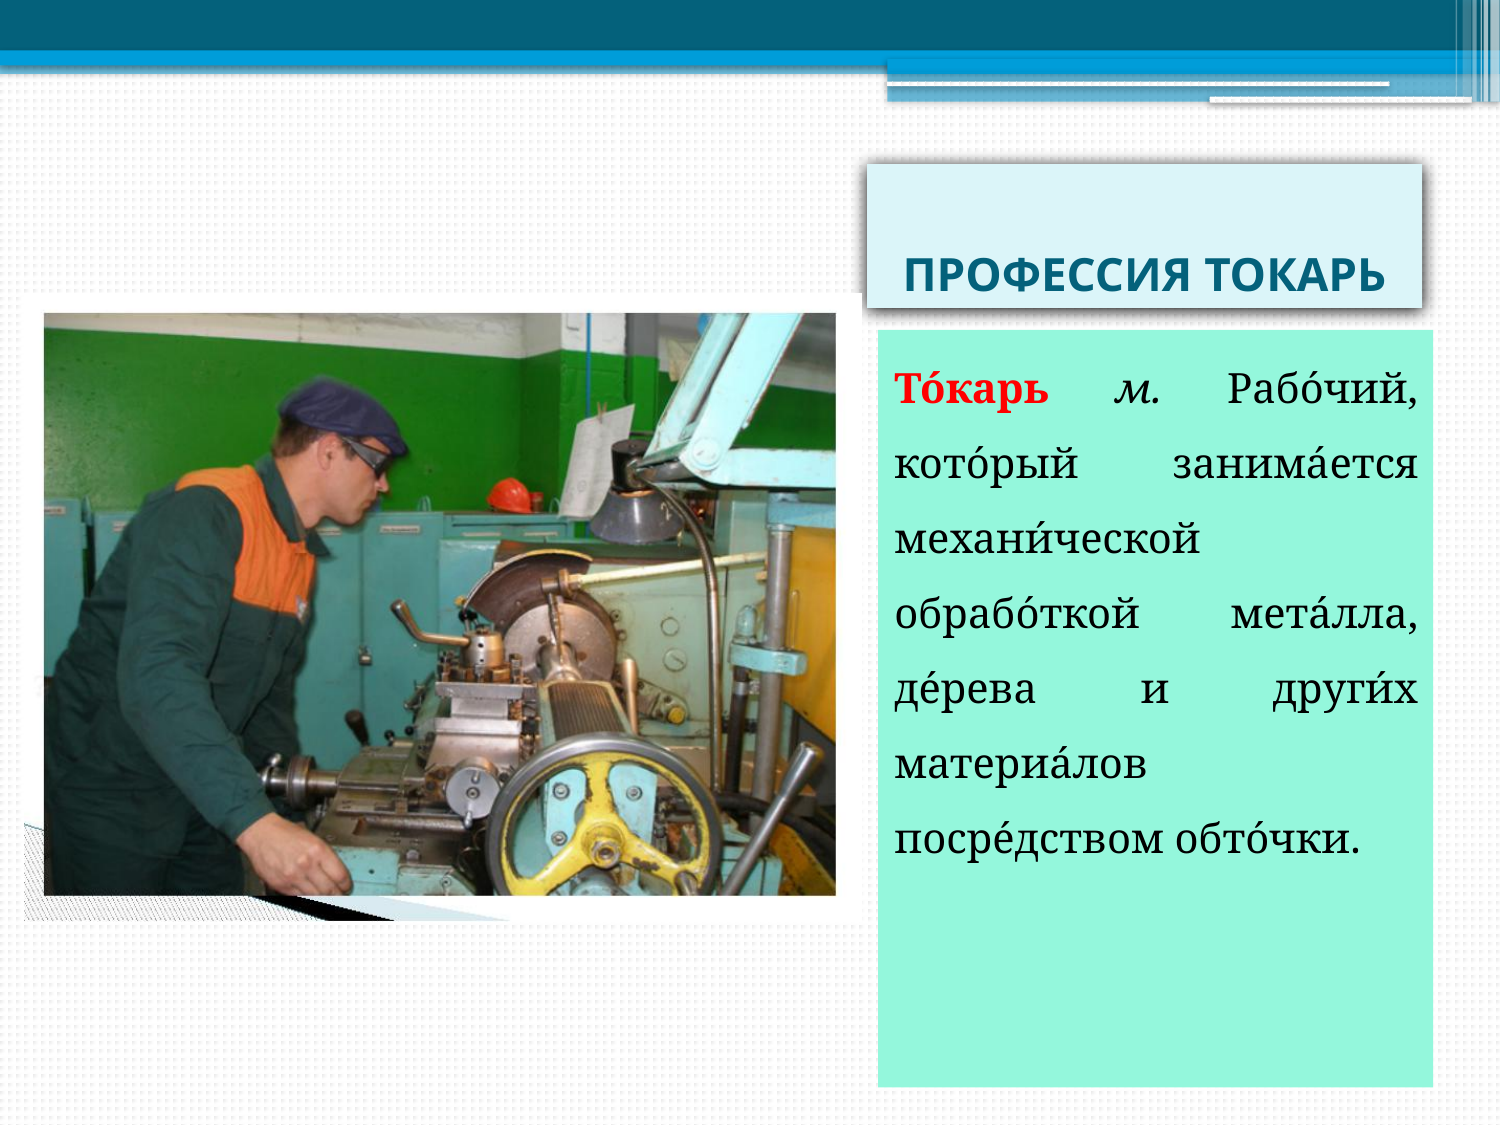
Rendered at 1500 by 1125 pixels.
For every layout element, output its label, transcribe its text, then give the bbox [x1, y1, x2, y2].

list То́карь м. Рабо́чий, кото́рый занима́ется механи́ческой обрабо́ткой мета́лла, де́рева и други́х материа́лов посре́дством обто́чки. [878, 329, 1434, 1088]
title ПРОФЕССИЯ ТОКАРЬ [867, 164, 1423, 308]
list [24, 293, 863, 922]
